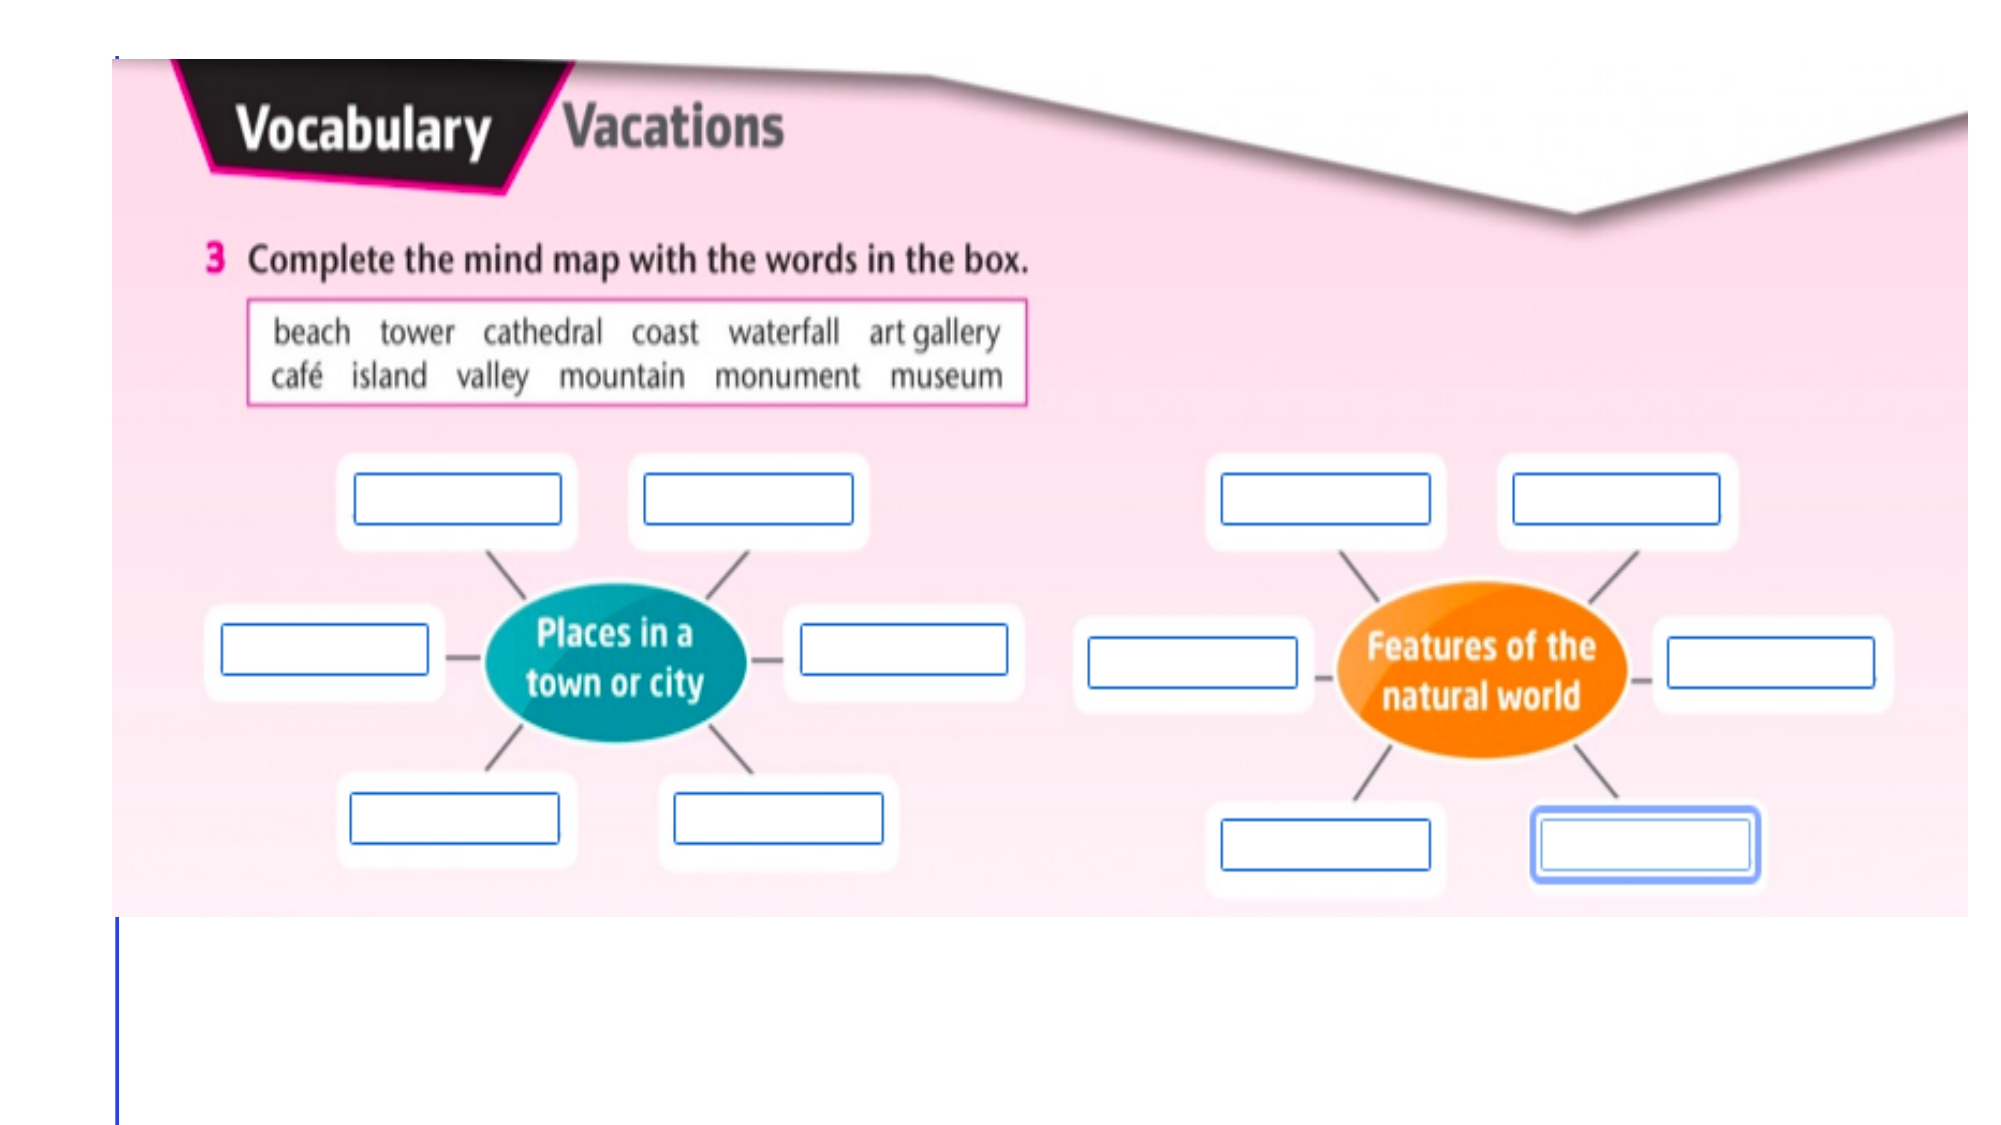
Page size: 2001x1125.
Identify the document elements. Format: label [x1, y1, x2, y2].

list [112, 59, 1968, 917]
